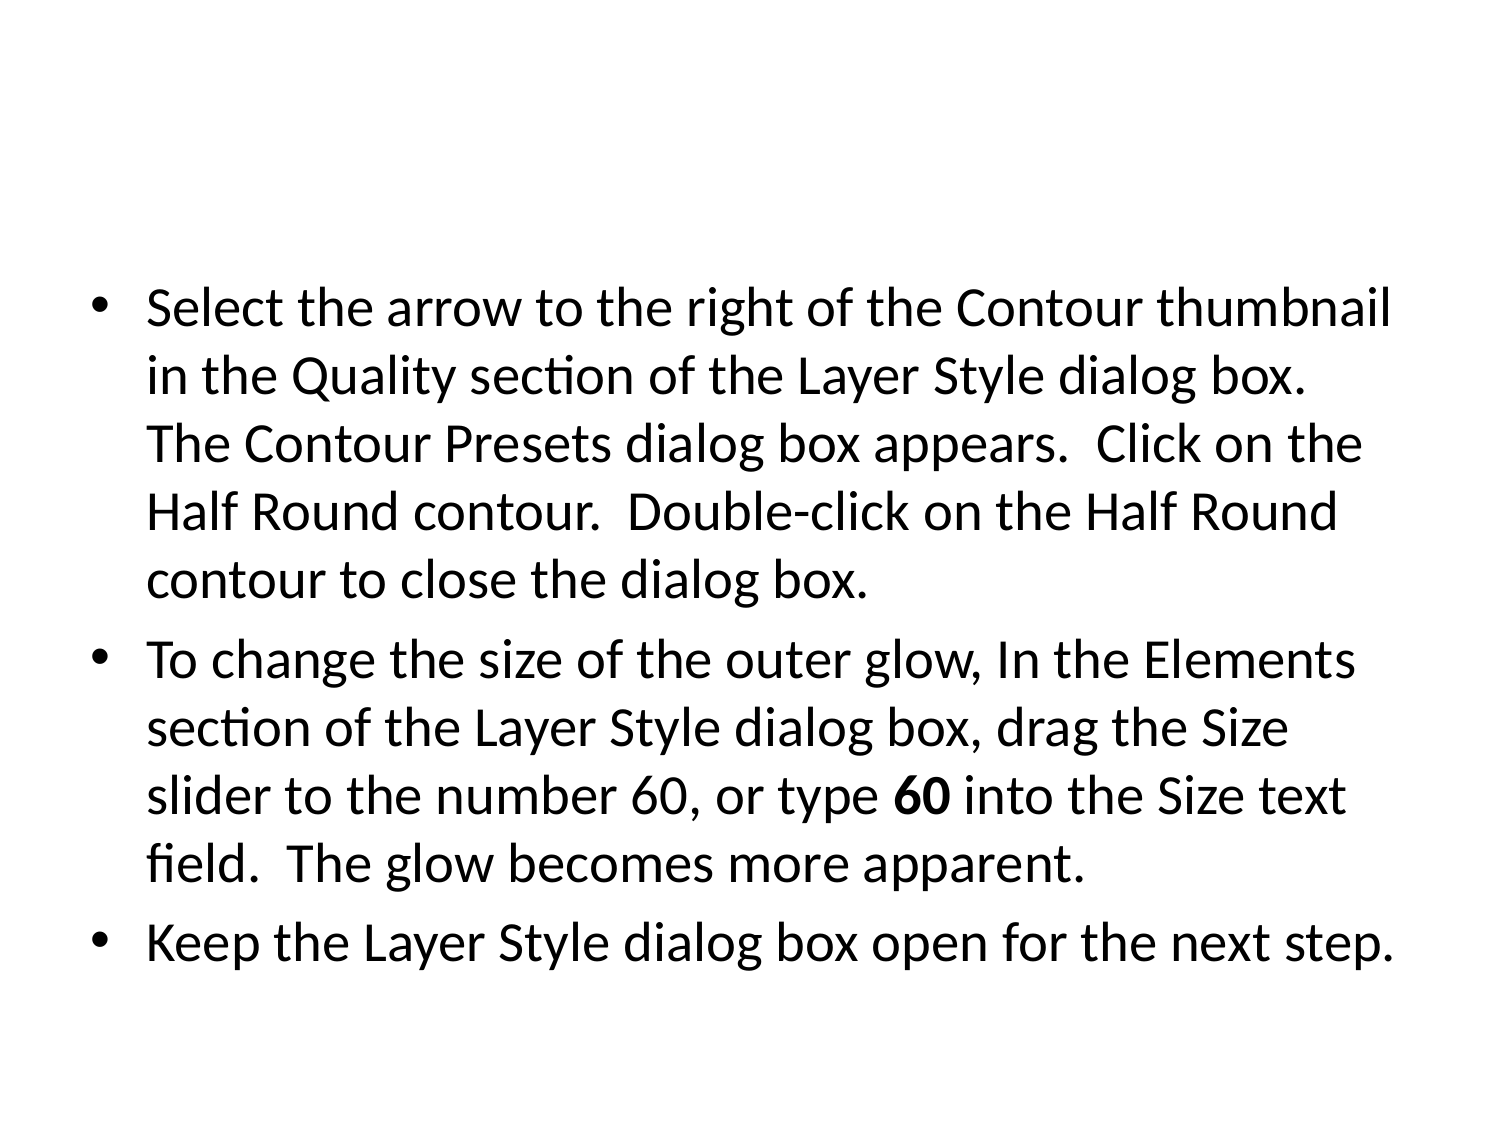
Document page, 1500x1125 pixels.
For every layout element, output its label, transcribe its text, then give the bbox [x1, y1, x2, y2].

list Select the arrow to the right of the Contour thumbnail in the Quality section of the Layer Style dialog box. The Contour Presets dialog box appears. Click on the Half Round contour. Double-click on the Half Round contour to close the dialog box. To change the size of the outer glow, In the Elements section of the Layer Style dialog box, drag the Size slider to the number 60, or type 60 into the Size text field. The glow becomes more apparent. Keep the Layer Style dialog box open for the next step. [75, 262, 1425, 1005]
